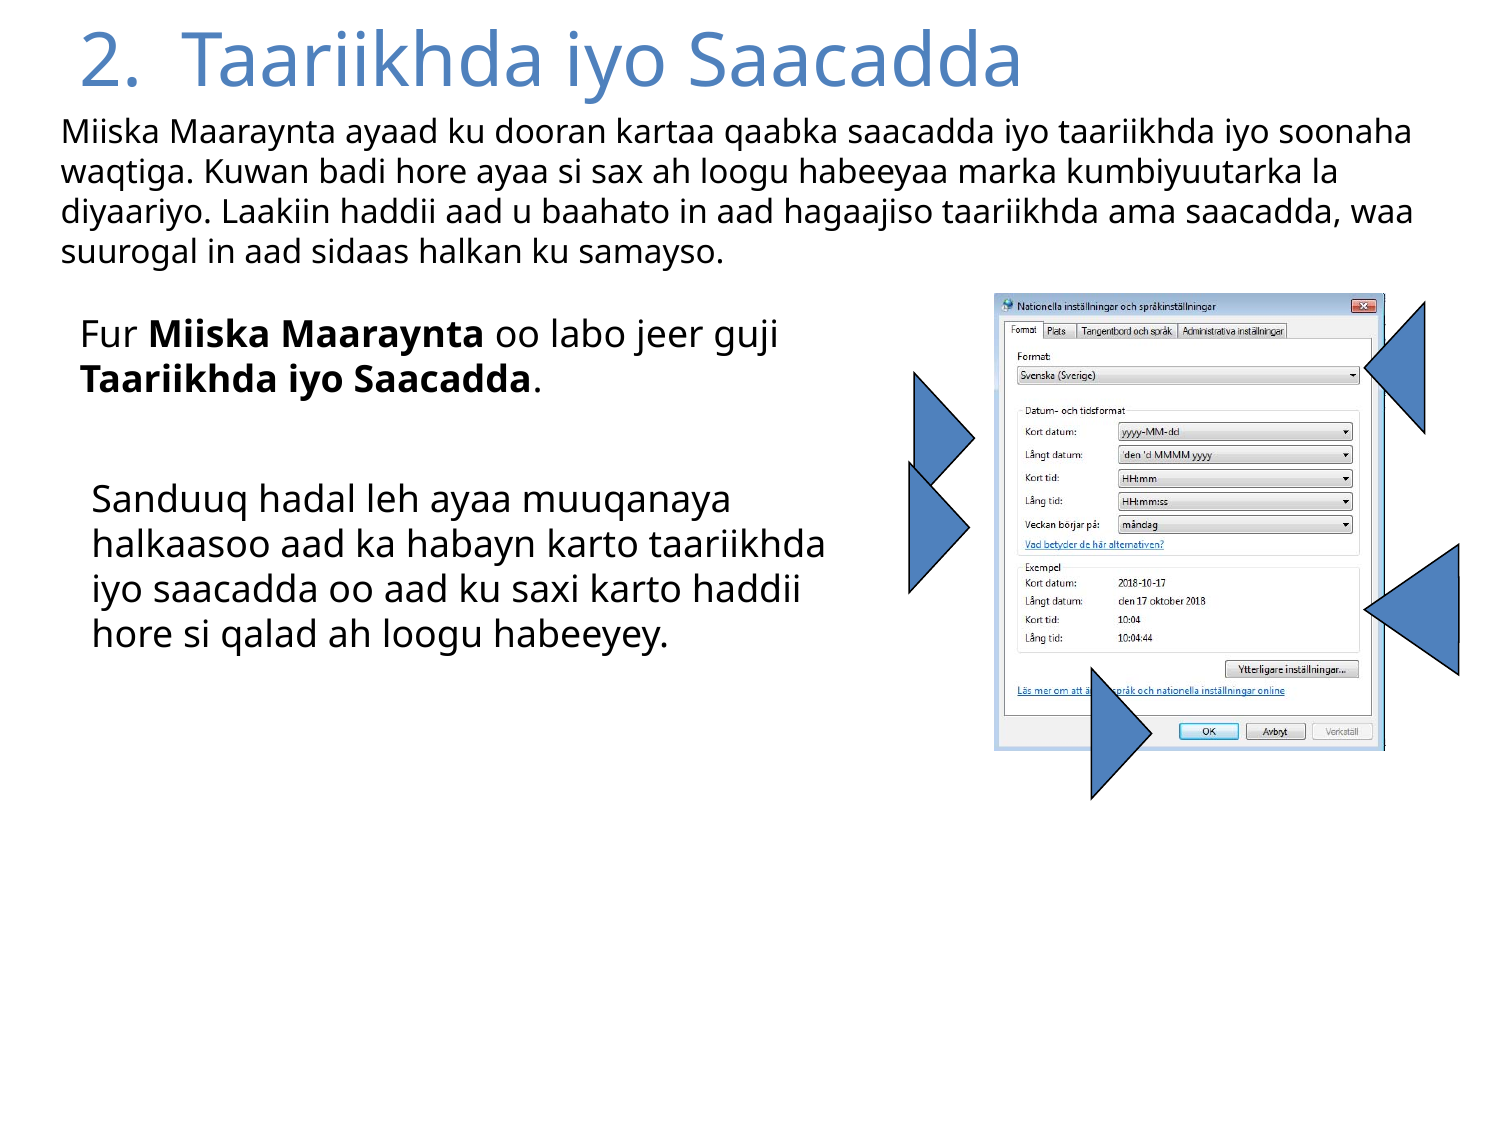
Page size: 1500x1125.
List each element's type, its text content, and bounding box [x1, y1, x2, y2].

text_box [909, 462, 970, 593]
text_box [1391, 302, 1425, 433]
text_box Sanduuq hadal leh ayaa muuqanaya halkaasoo aad ka habayn karto taariikhda iyo saacadda oo aad ku saxi karto haddii hore si qalad ah loogu habeeyey. [76, 467, 855, 663]
text_box Fur Miiska Maaraynta oo labo jeer guji Taariikhda iyo Saacadda. [64, 302, 928, 408]
text_box 2. Taariikhda iyo Saacadda [64, 30, 1446, 110]
text_box [1091, 759, 1129, 799]
text_box [914, 372, 975, 486]
picture [994, 292, 1386, 751]
title Miiska Maaraynta ayaad ku dooran kartaa qaabka saacadda iyo taariikhda iyo soonaha waqtiga. Kuwan badi hore ayaa si sax ah loogu habeeyaa marka kumbiyuutarka la diyaariyo. Laakiin haddii aad u baahato in aad hagaajiso taariikhda ama saacadda, waa suurogal in aad sidaas halkan ku samayso. [0, 101, 1500, 279]
text_box [1391, 544, 1459, 675]
